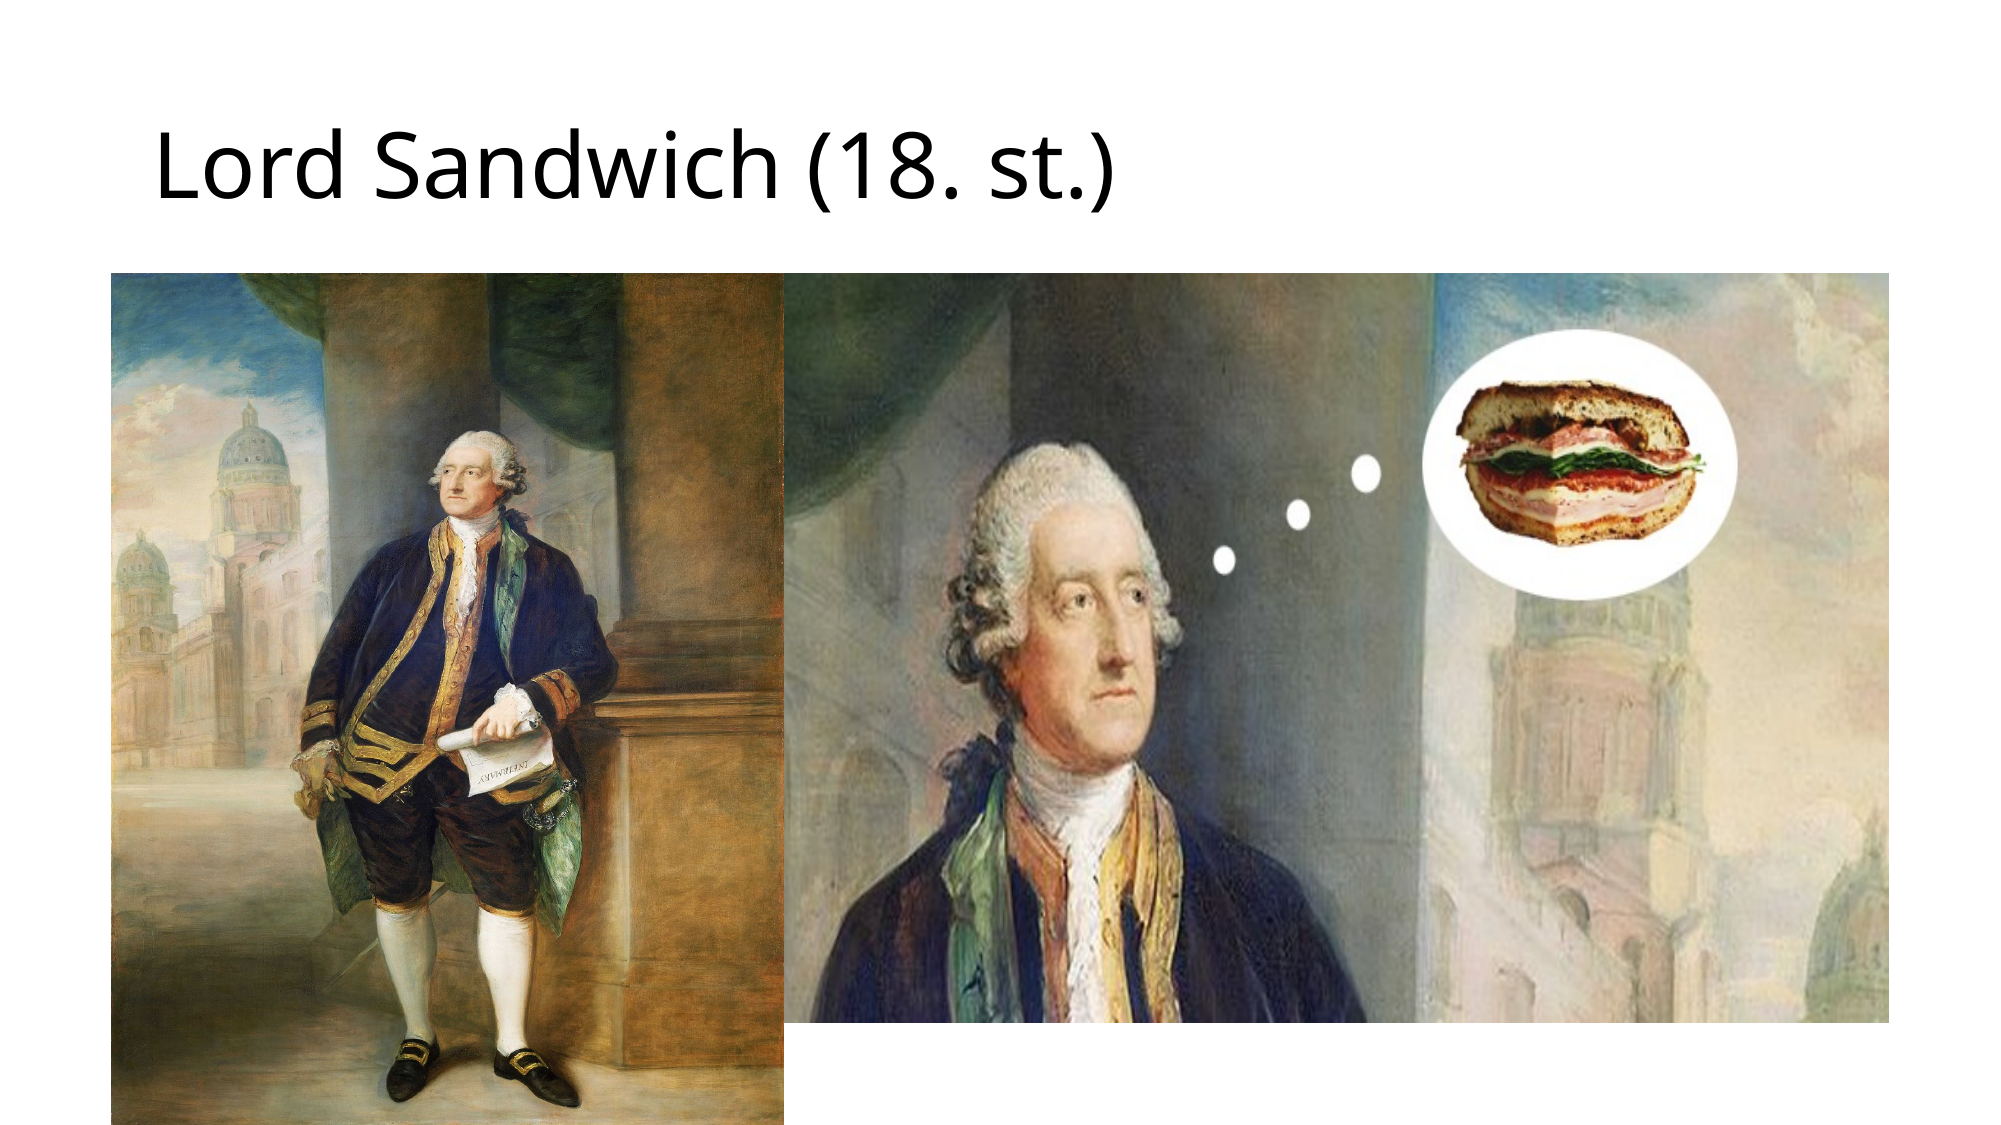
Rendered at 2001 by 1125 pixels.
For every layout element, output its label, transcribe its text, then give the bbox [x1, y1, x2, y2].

title Lord Sandwich (18. st.) [137, 59, 1863, 273]
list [784, 273, 1889, 1023]
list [111, 273, 784, 1125]
